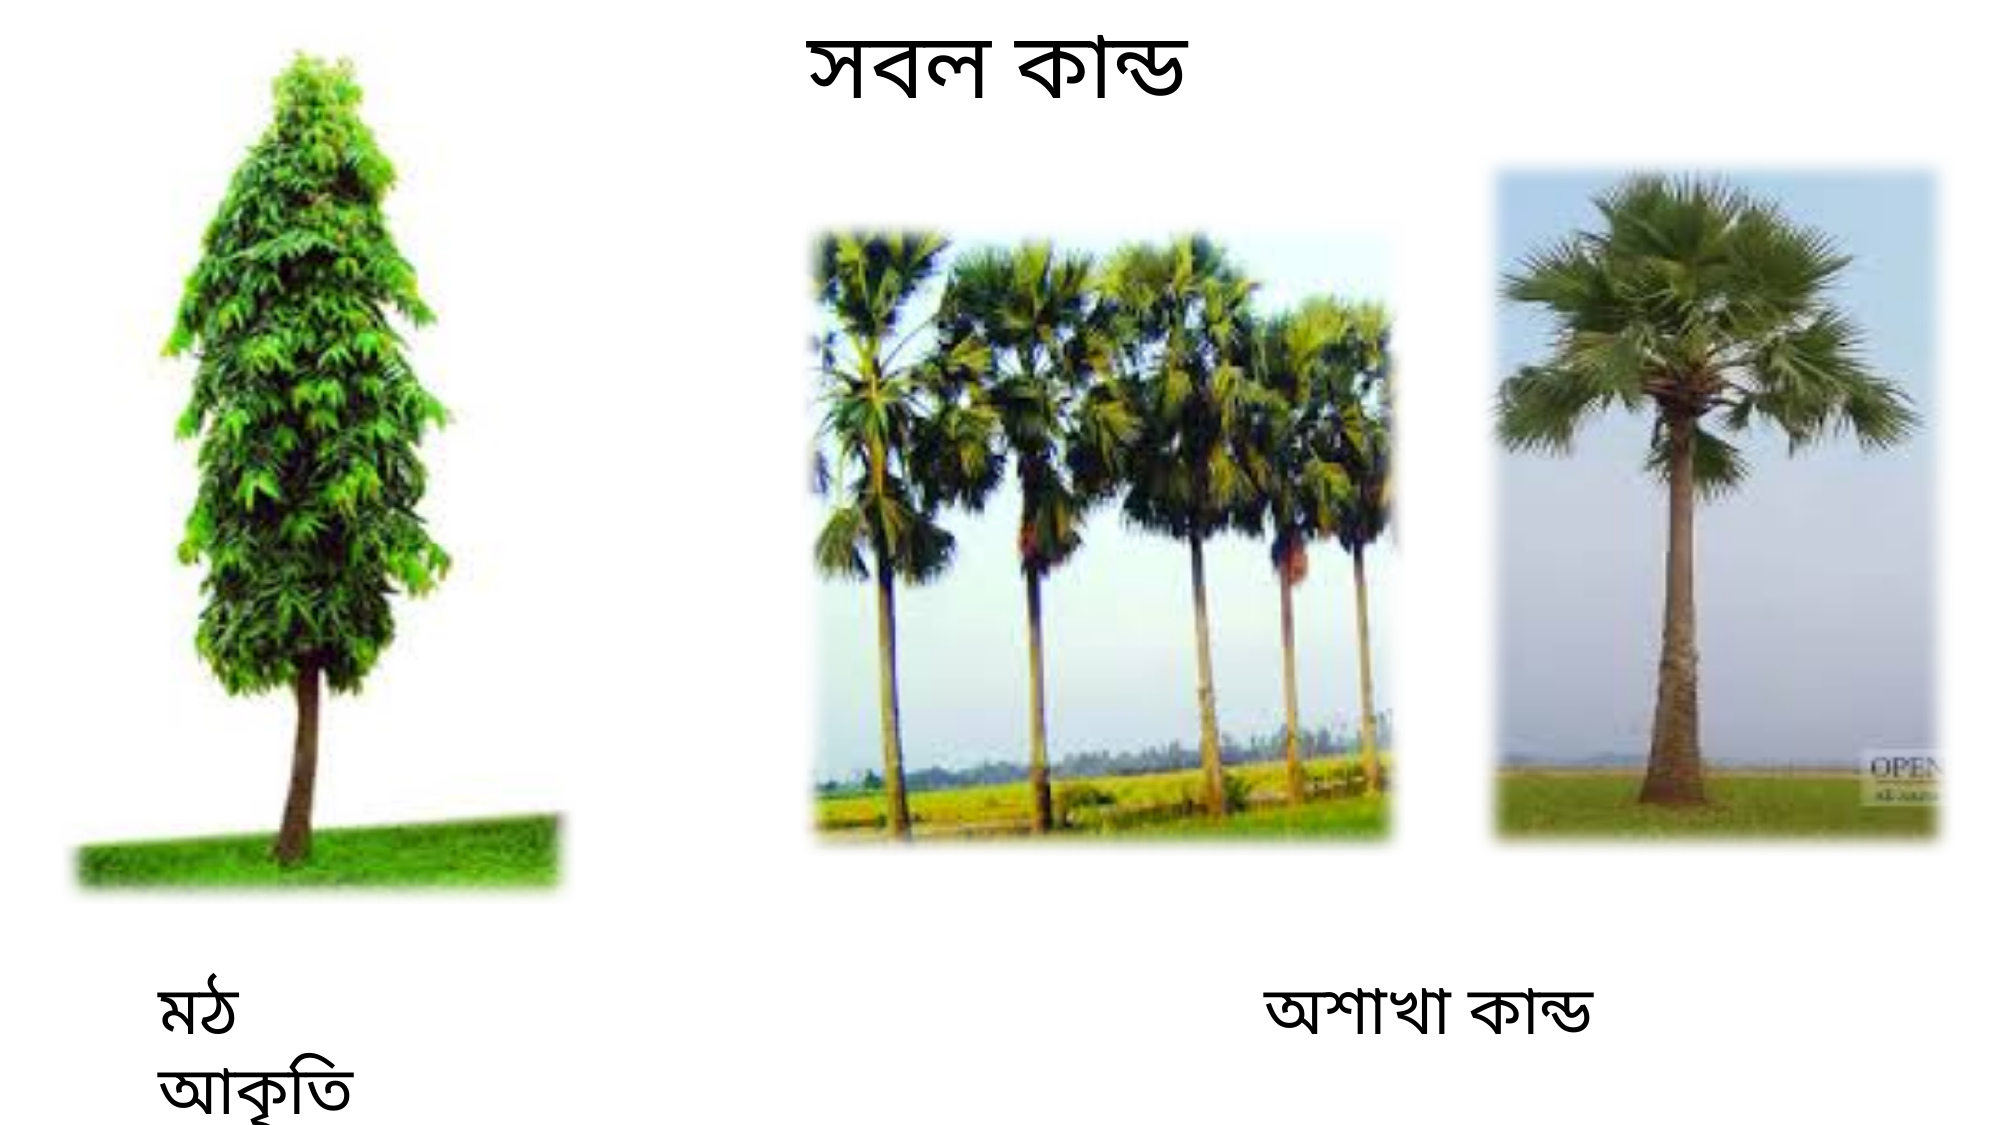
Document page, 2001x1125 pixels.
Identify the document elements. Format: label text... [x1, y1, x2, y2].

picture [60, 29, 576, 905]
text_box মঠ আকৃতি [143, 960, 406, 1125]
picture [799, 217, 1406, 857]
text_box সবল কান্ড [792, 0, 1228, 125]
picture [1477, 151, 1955, 857]
text_box অশাখা কান্ড [1249, 960, 1627, 1055]
